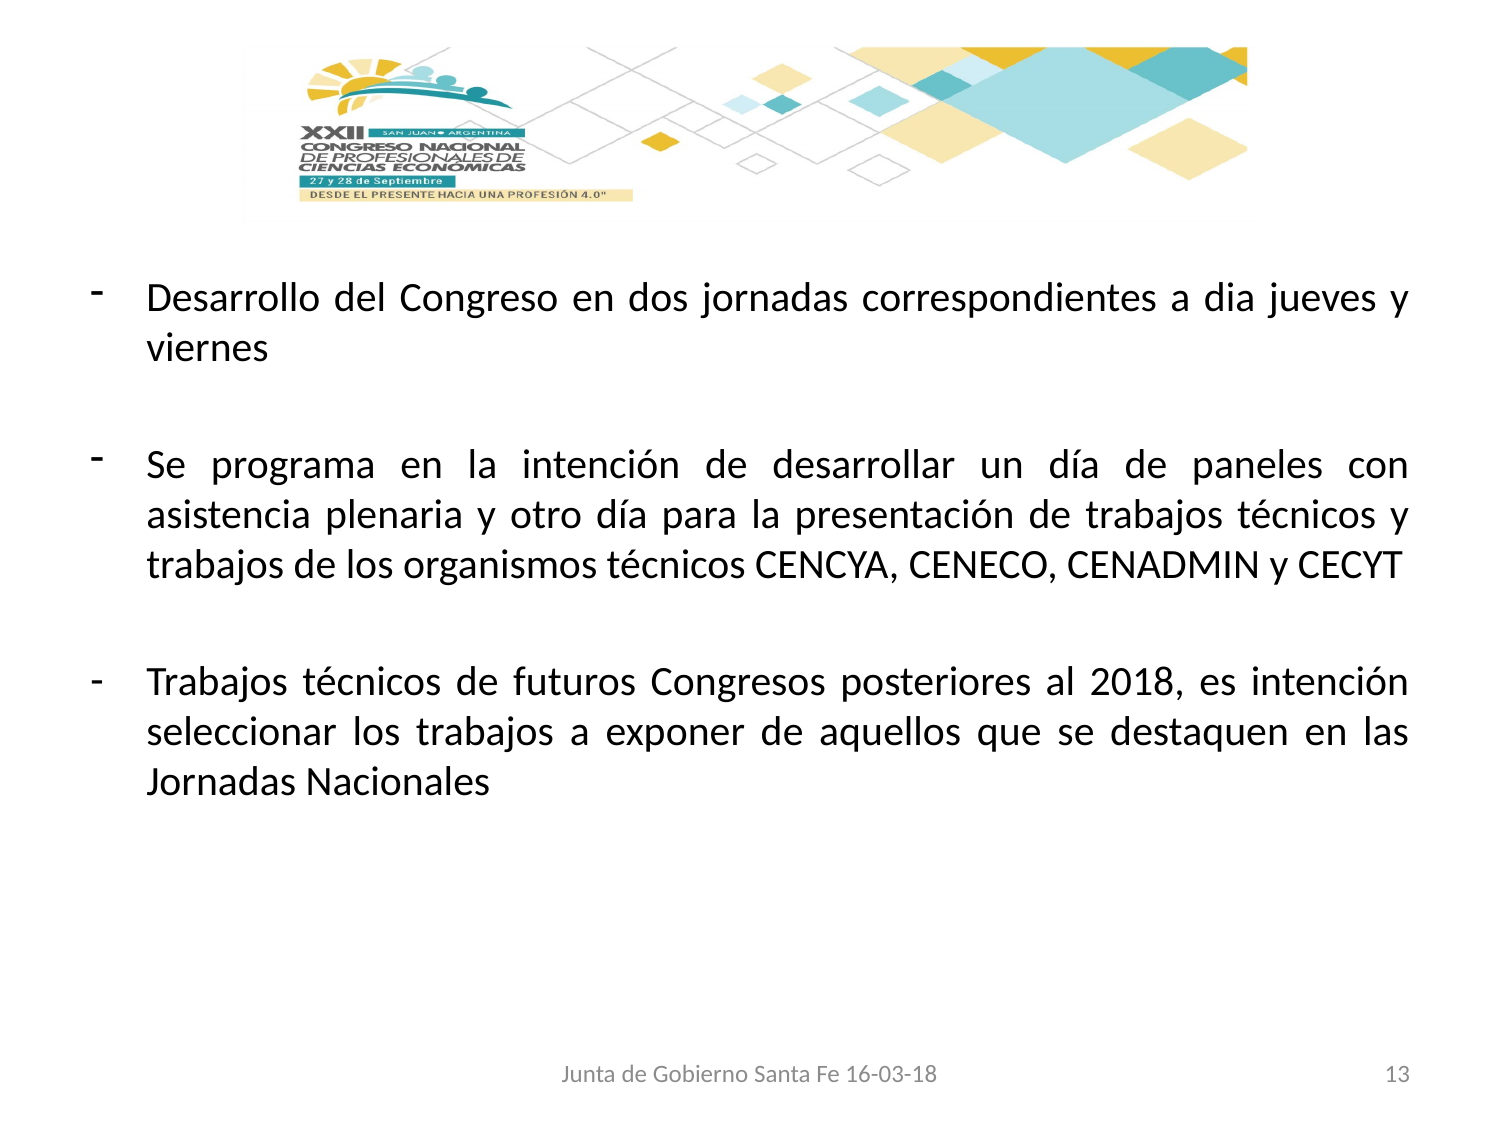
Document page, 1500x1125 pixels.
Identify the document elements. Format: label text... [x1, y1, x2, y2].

picture [241, 46, 1255, 223]
footer Junta de Gobierno Santa Fe 16-03-18 [512, 1042, 988, 1103]
list Desarrollo del Congreso en dos jornadas correspondientes a dia jueves y viernes Se programa en la intención de desarrollar un día de paneles con asistencia plenaria y otro día para la presentación de trabajos técnicos y trabajos de los organismos técnicos CENCYA, CENECO, CENADMIN y CECYT Trabajos técnicos de futuros Congresos posteriores al 2018, es intención seleccionar los trabajos a exponer de aquellos que se destaquen en las Jornadas Nacionales [75, 262, 1425, 1005]
slide_number 13 [1074, 1042, 1425, 1103]
